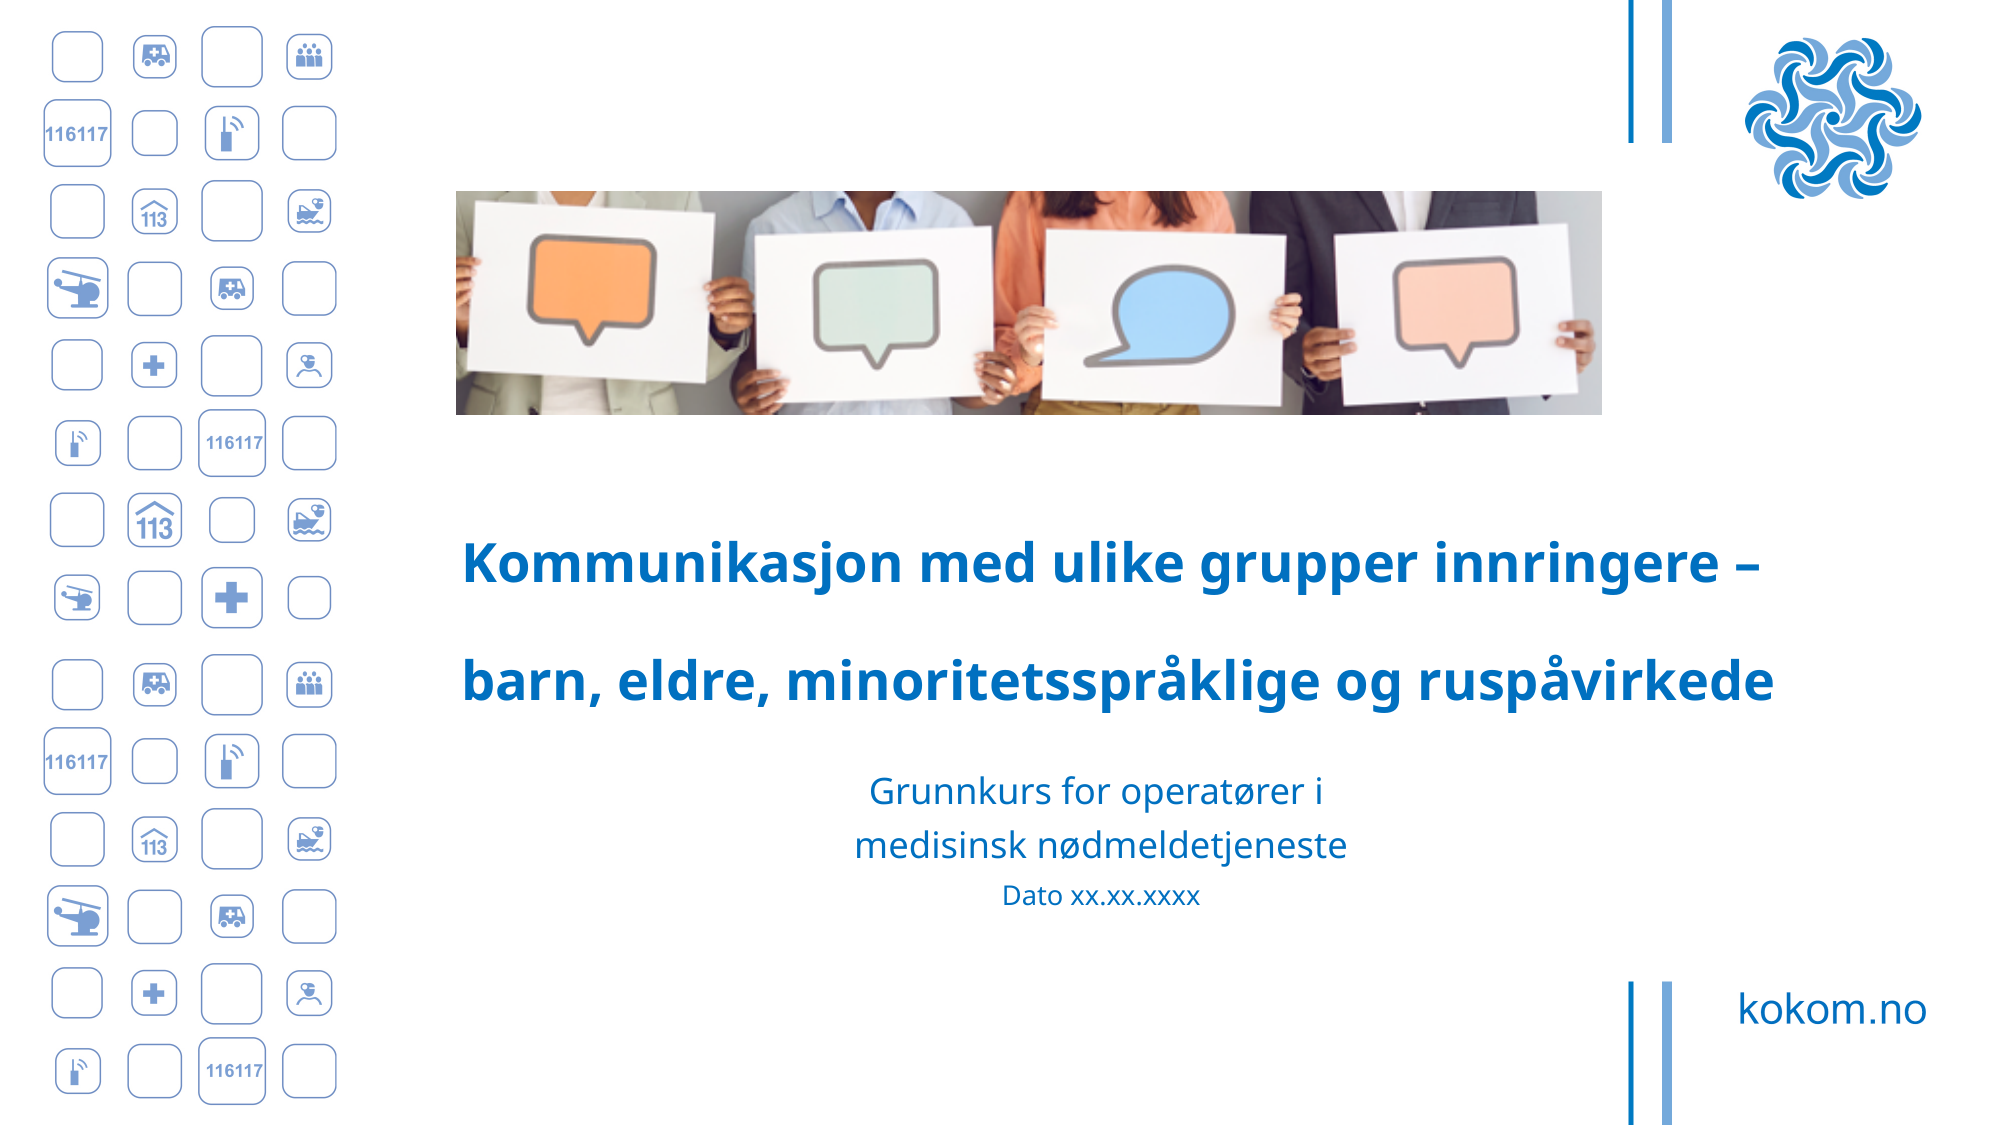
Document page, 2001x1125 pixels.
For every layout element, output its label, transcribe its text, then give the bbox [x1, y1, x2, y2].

subtitle Grunnkurs for operatører i medisinsk nødmeldetjeneste Dato xx.xx.xxxx [567, 765, 1636, 920]
text_box Kommunikasjon med ulike grupper innringere – barn, eldre, minoritetsspråklige og ruspåvirkede [265, 488, 1973, 692]
picture [0, 0, 2001, 1125]
